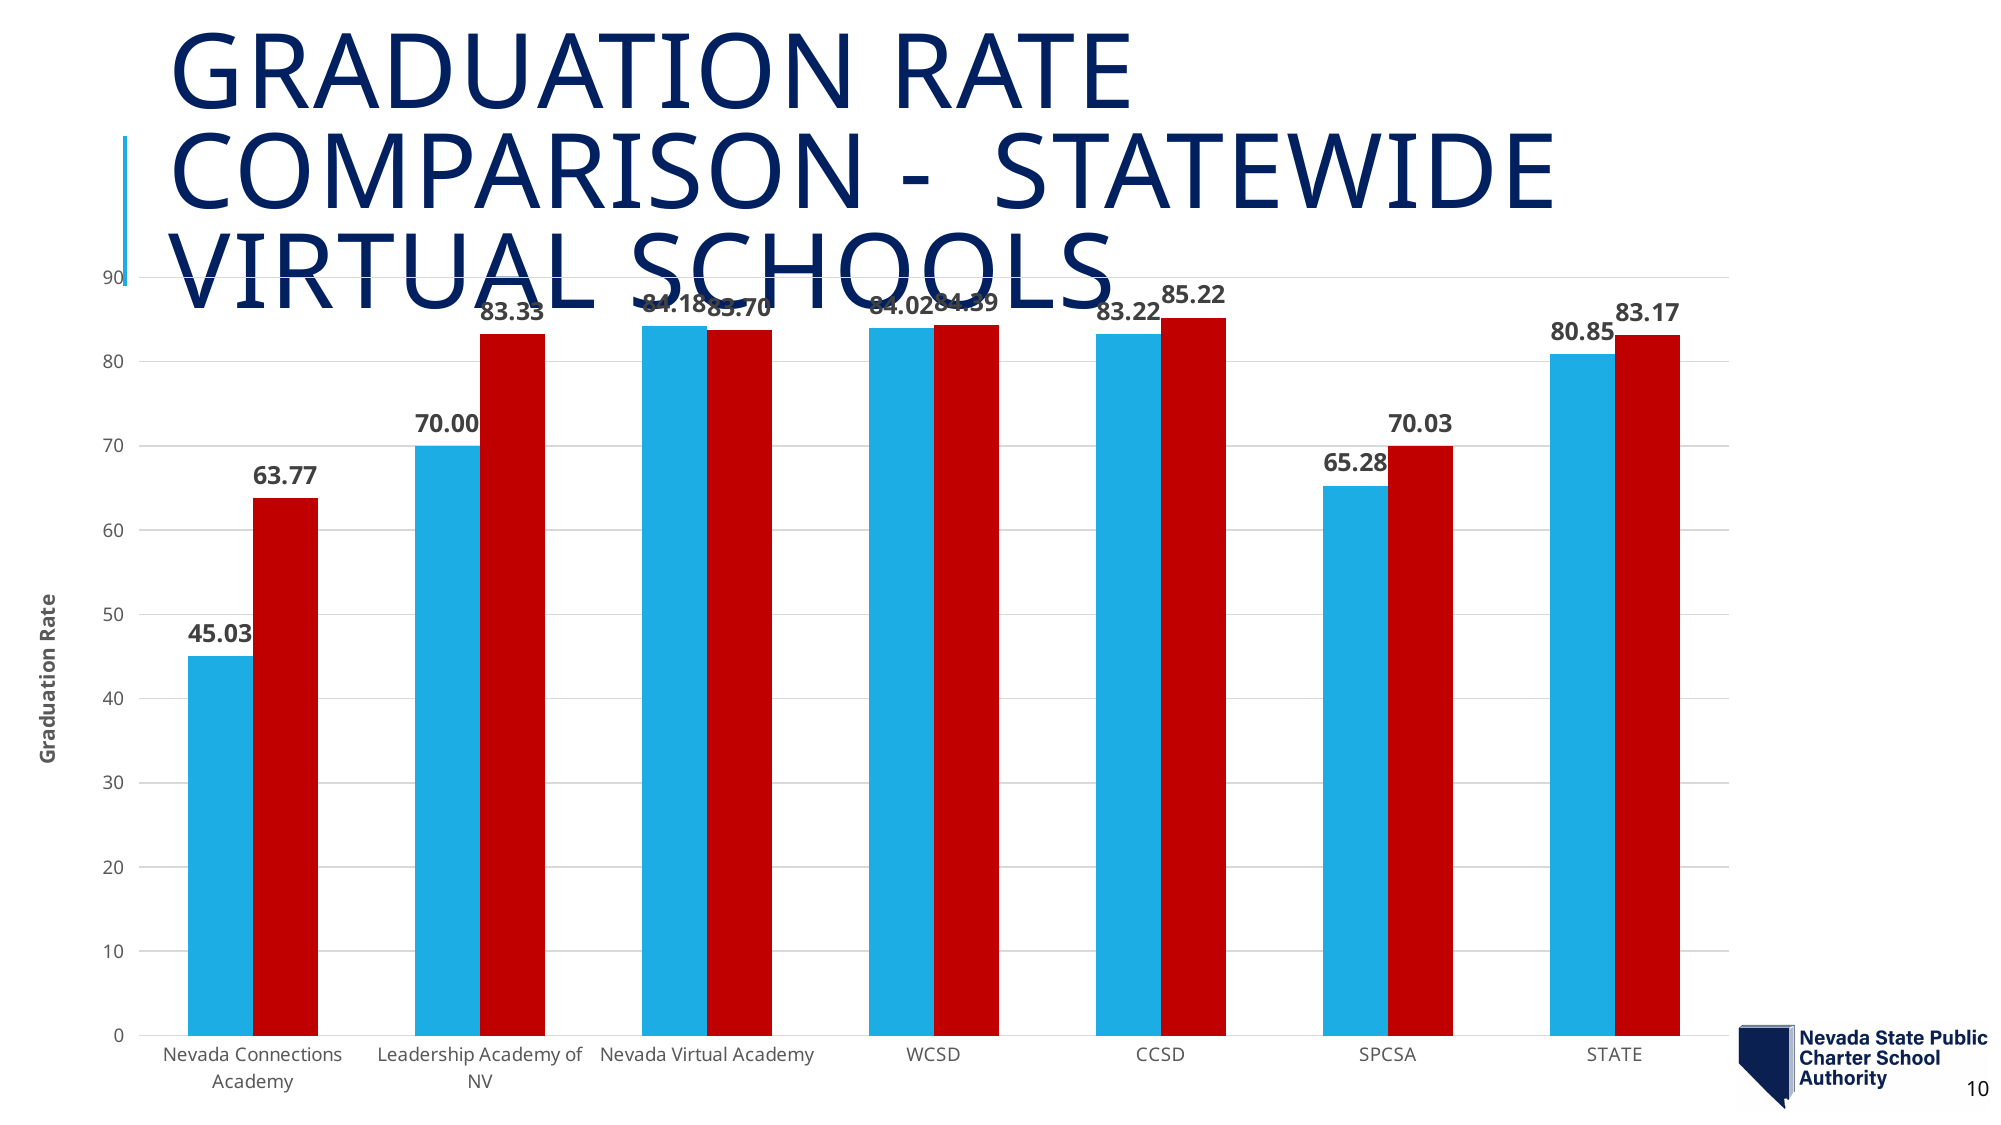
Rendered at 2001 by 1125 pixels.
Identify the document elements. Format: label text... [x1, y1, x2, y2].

chart [0, 246, 1765, 1113]
picture [1765, 1022, 1991, 1112]
title Graduation rate comparison - STATEWIDE VIRTUAL SCHOOLS [153, 55, 1749, 241]
